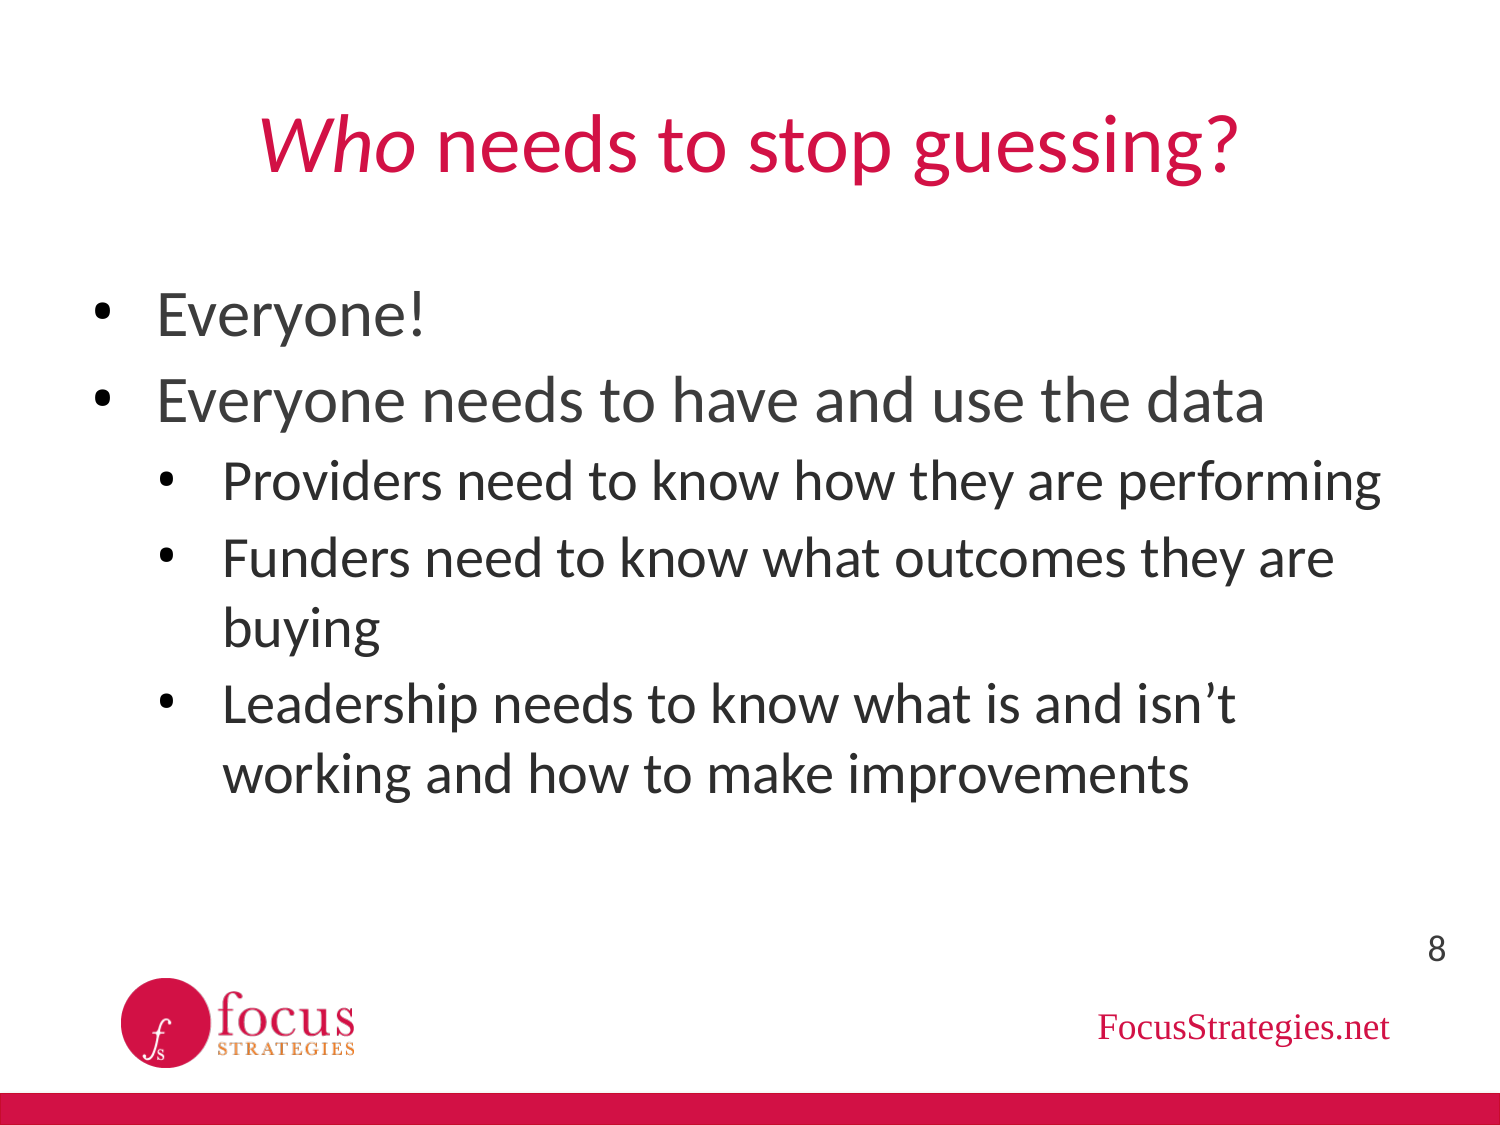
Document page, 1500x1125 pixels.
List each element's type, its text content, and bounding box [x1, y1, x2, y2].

list Everyone! Everyone needs to have and use the data Providers need to know how they are performing Funders need to know what outcomes they are buying Leadership needs to know what is and isn’t working and how to make improvements [75, 262, 1425, 884]
title Who needs to stop guessing? [75, 45, 1425, 233]
slide_number 8 [1413, 916, 1488, 975]
picture [118, 975, 355, 1069]
